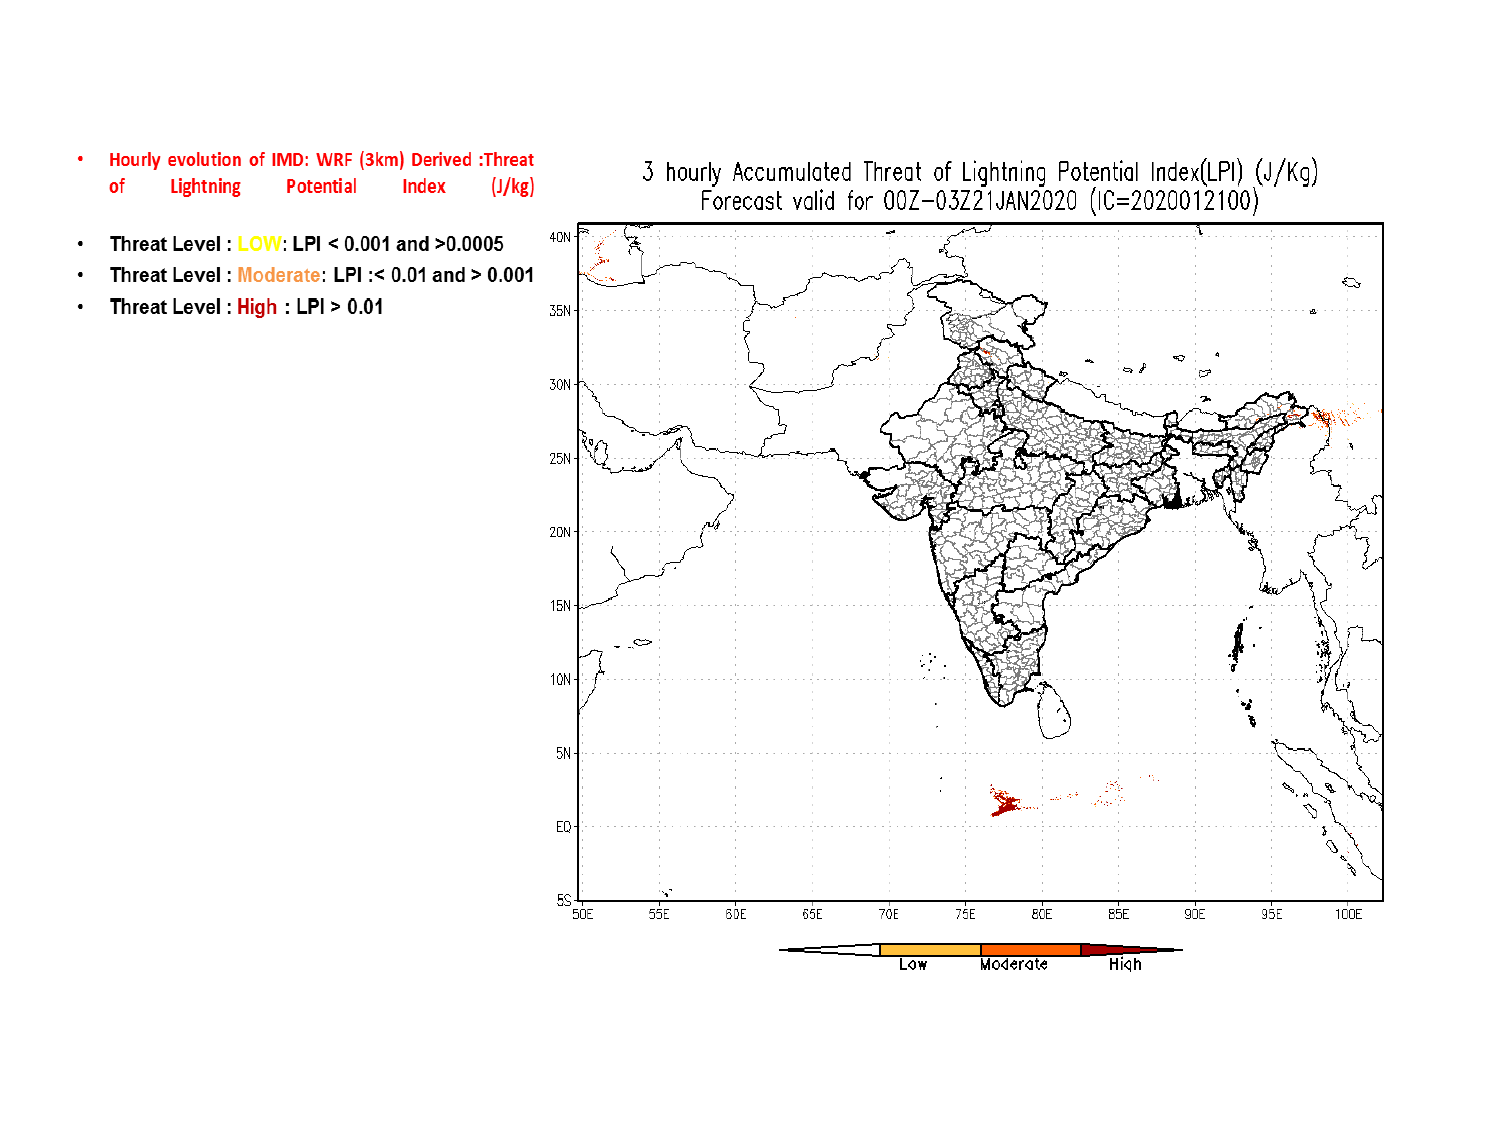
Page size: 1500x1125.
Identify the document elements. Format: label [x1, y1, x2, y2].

picture [74, 149, 1426, 976]
